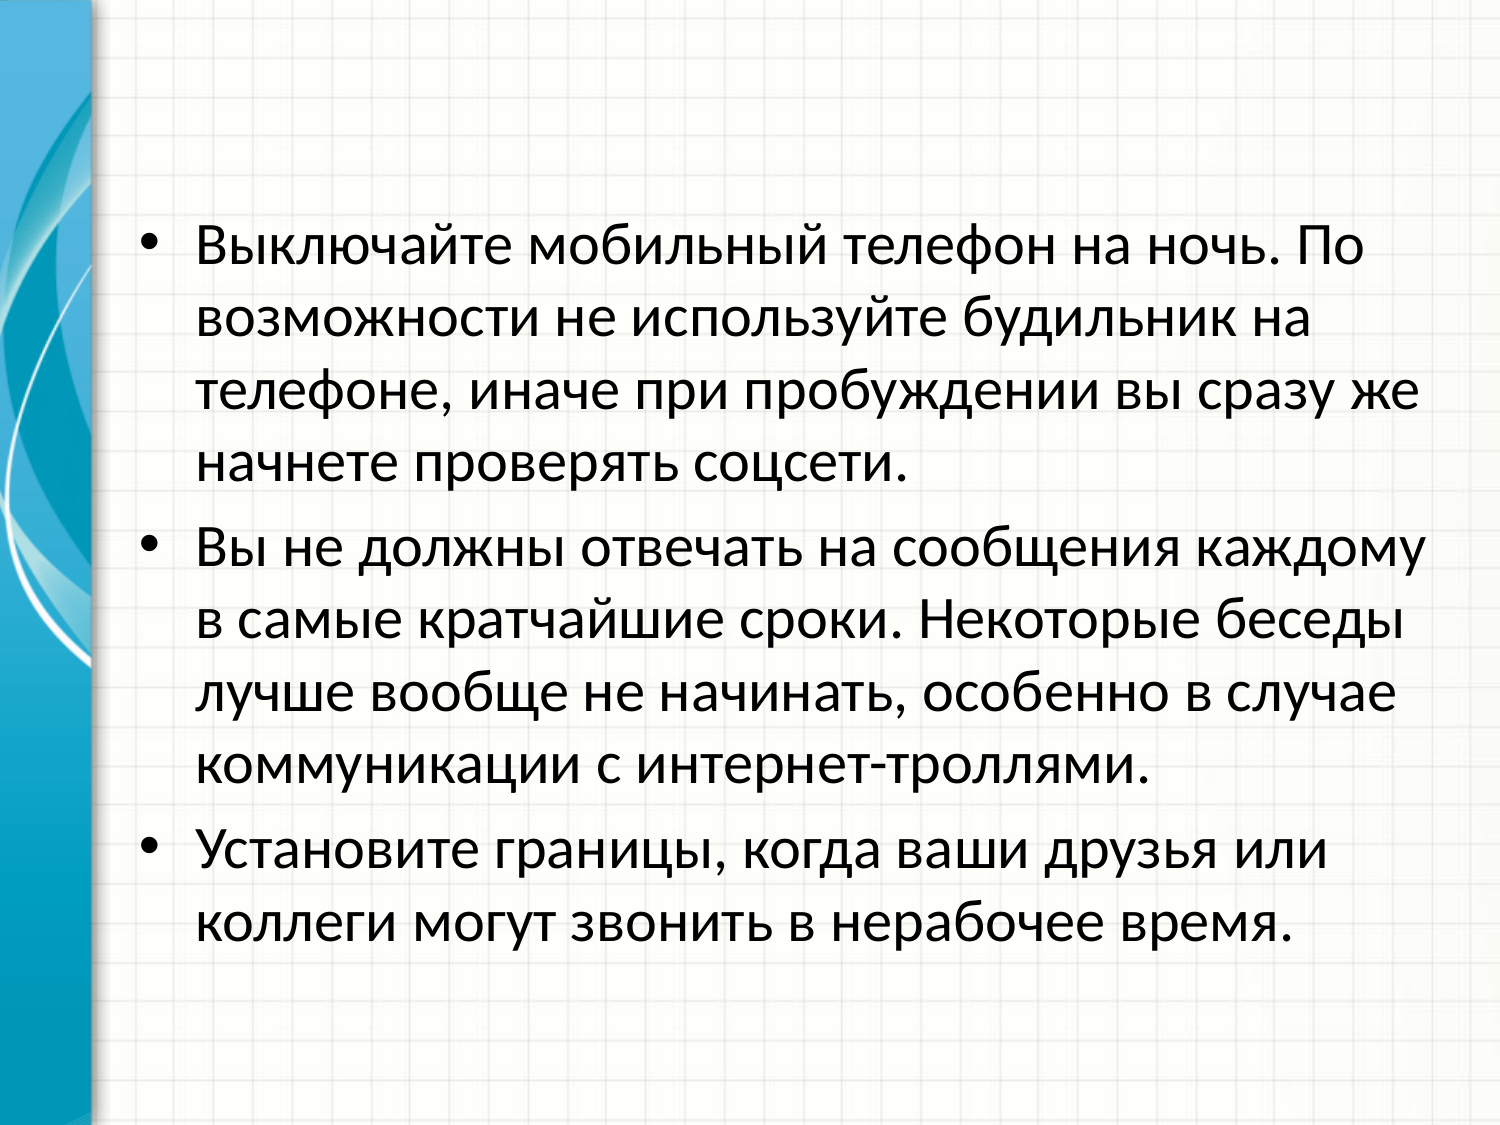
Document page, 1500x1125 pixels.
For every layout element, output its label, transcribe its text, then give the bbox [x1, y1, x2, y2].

list Выключайте мобильный телефон на ночь. По возможности не используйте будильник на телефоне, иначе при пробуждении вы сразу же начнете проверять соцсети. Вы не должны отвечать на сообщения каждому в самые кратчайшие сроки. Некоторые беседы лучше вообще не начинать, особенно в случае коммуникации с интернет-троллями. Установите границы, когда ваши друзья или коллеги могут звонить в нерабочее время. [123, 196, 1449, 1059]
picture [0, 0, 1500, 1125]
